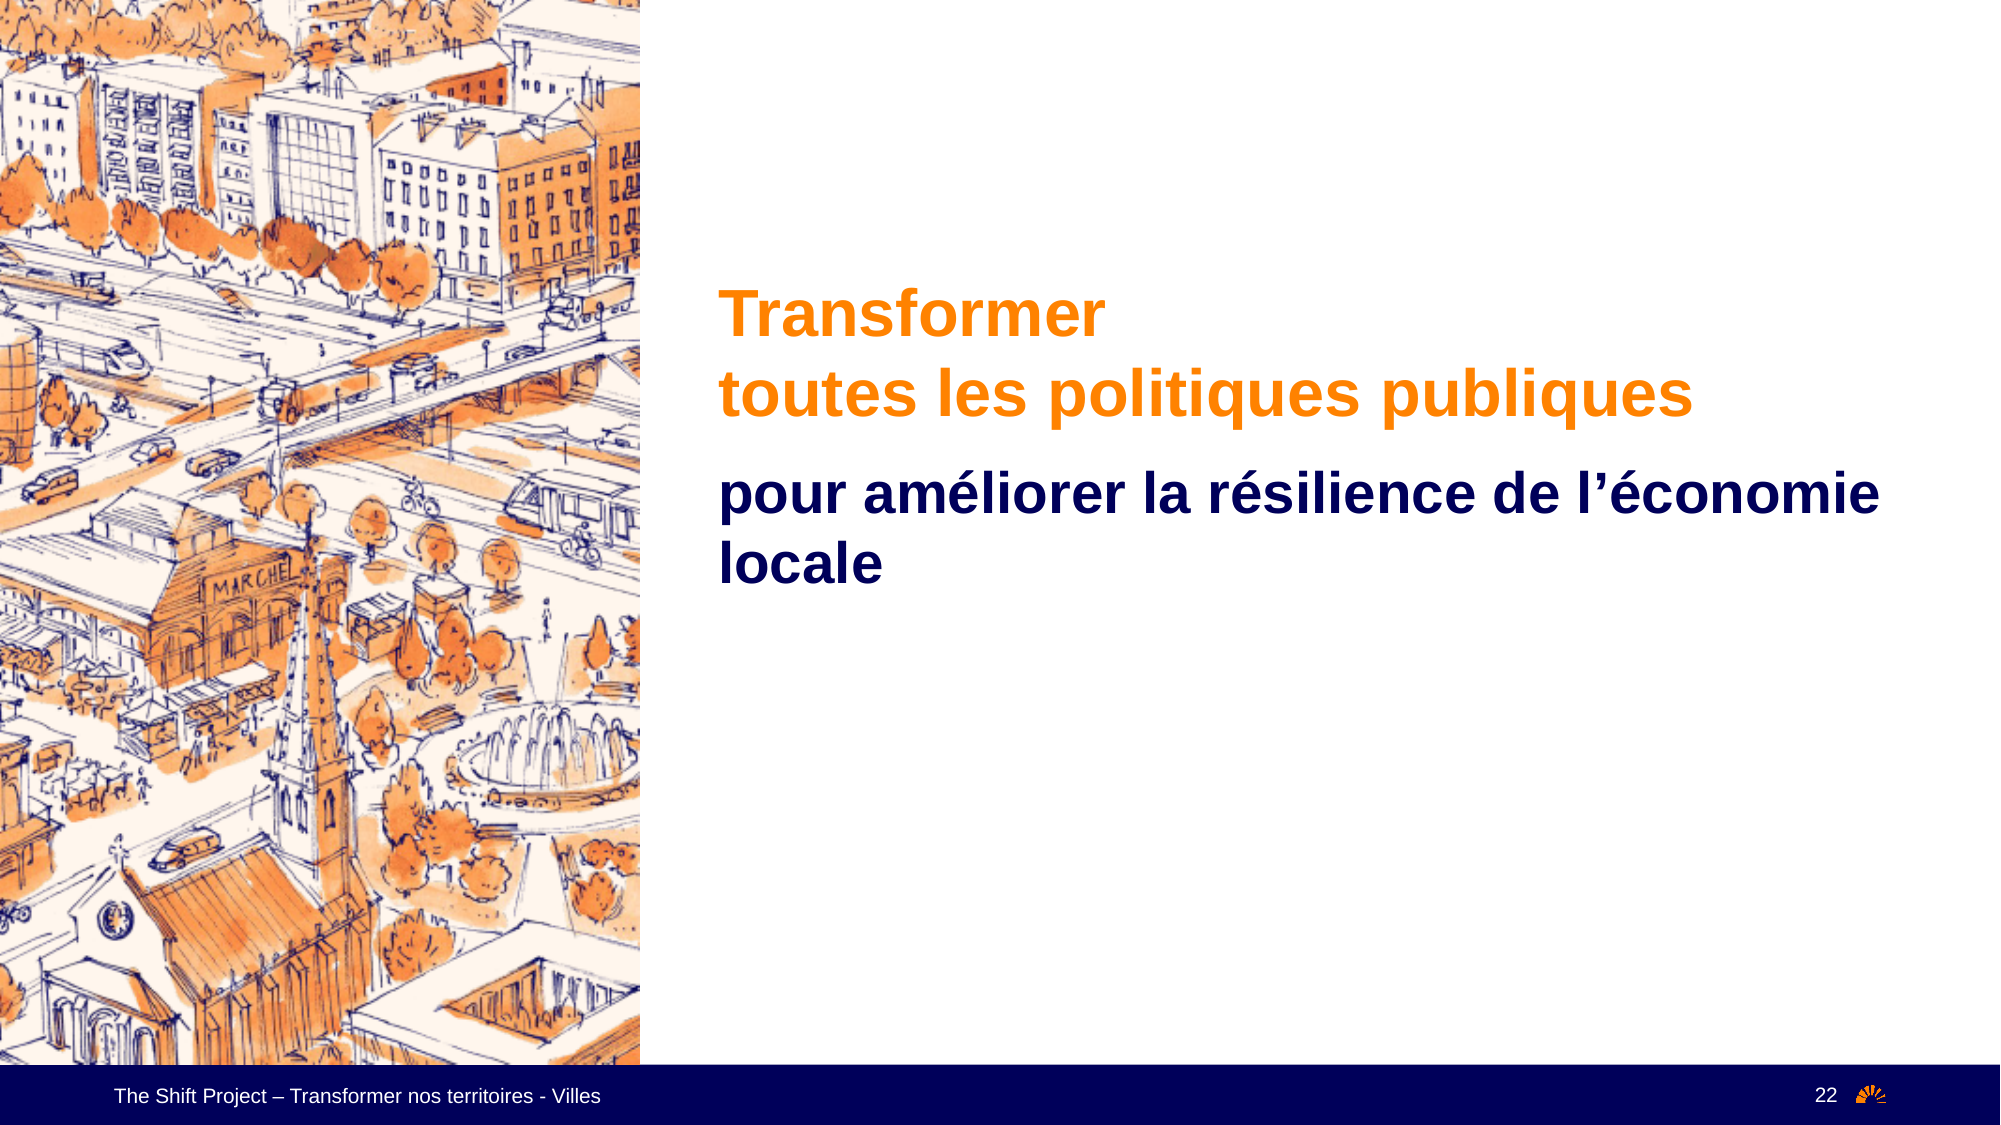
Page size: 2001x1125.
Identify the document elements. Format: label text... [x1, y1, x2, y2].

picture [1856, 1085, 1886, 1103]
picture [0, 0, 640, 1065]
list Transformer toutes les politiques publiques pour améliorer la résilience de l’économie locale [718, 155, 2000, 970]
slide_number 22 [1436, 1064, 1838, 1125]
footer The Shift Project – Transformer nos territoires - Villes [114, 1064, 1436, 1125]
